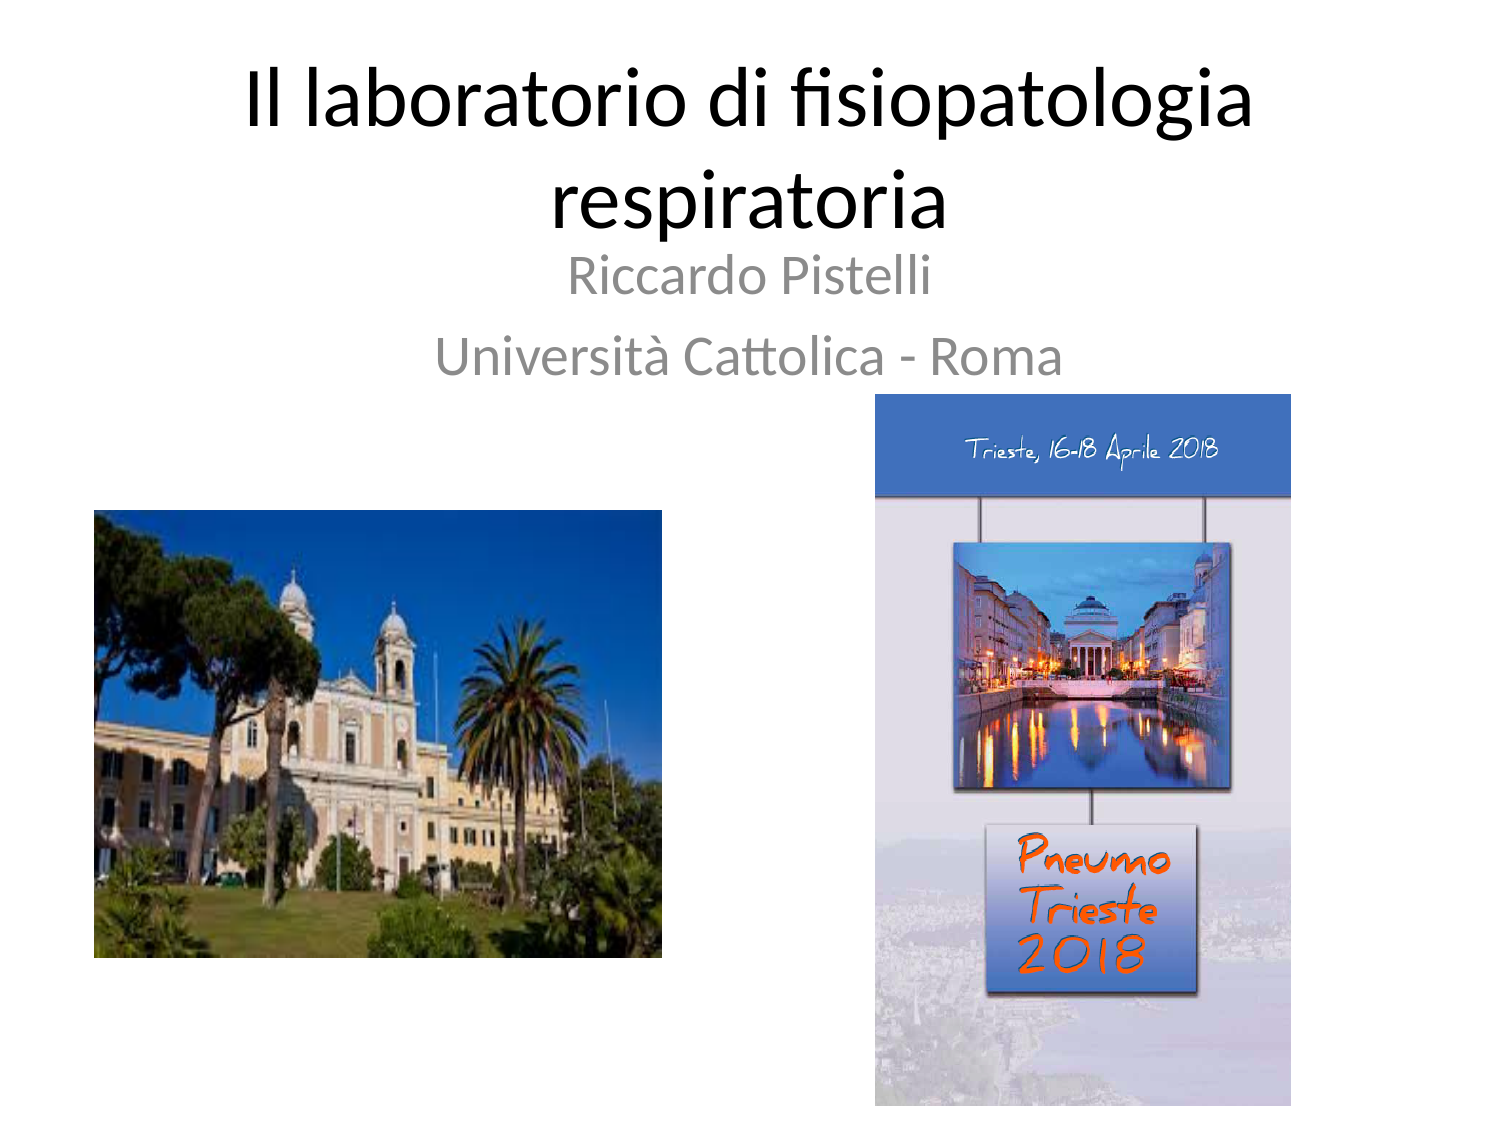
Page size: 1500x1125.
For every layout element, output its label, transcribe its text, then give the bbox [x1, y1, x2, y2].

subtitle Riccardo Pistelli Università Cattolica - Roma [187, 229, 1313, 395]
picture [874, 394, 1292, 1106]
title Il laboratorio di fisiopatologia respiratoria [187, 33, 1313, 229]
picture [94, 510, 662, 959]
